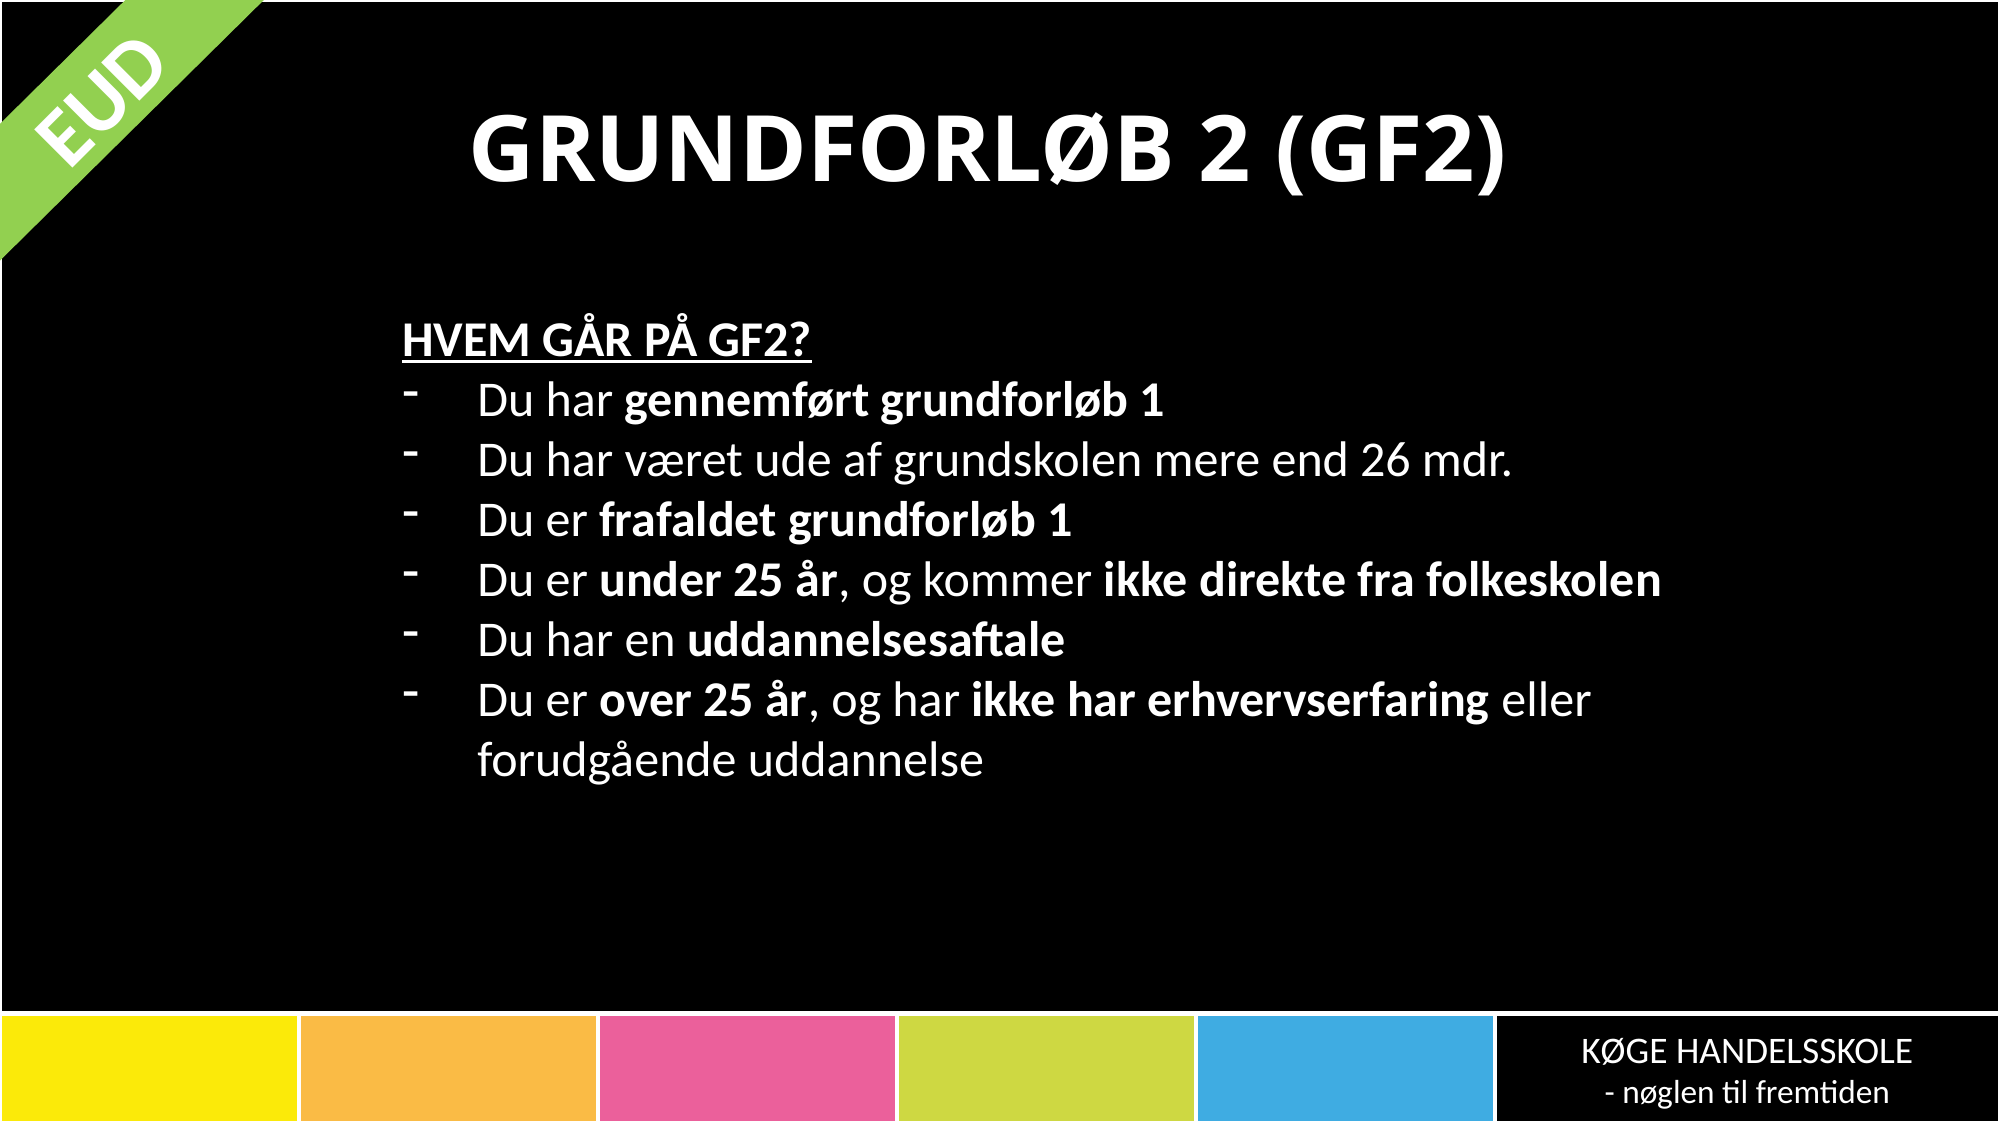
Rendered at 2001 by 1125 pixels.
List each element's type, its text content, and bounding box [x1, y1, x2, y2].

text_box EUD [0, 0, 266, 263]
text_box HVEM GÅR PÅ GF2? Du har gennemført grundforløb 1 Du har været ude af grundskolen mere end 26 mdr. Du er frafaldet grundforløb 1 Du er under 25 år, og kommer ikke direkte fra folkeskolen Du har en uddannelsesaftale Du er over 25 år, og har ikke har erhvervserfaring eller forudgående uddannelse [387, 299, 1762, 855]
title GRUNDFORLØB 2 (GF2) [324, 4, 1675, 300]
